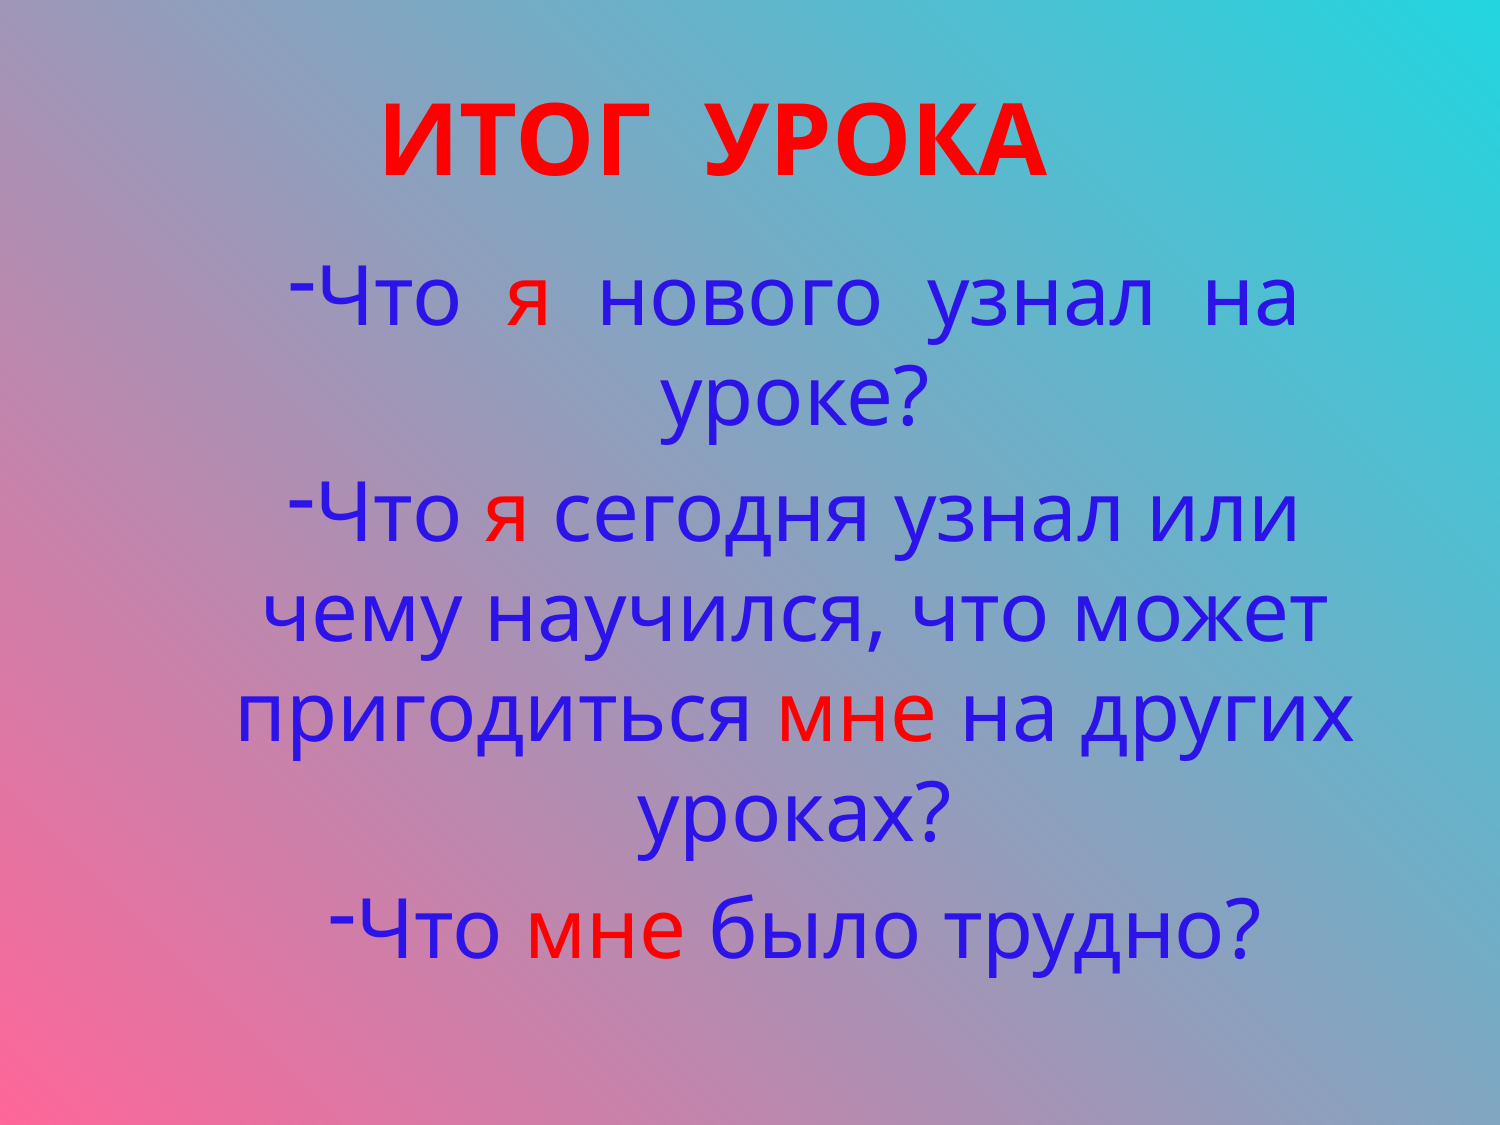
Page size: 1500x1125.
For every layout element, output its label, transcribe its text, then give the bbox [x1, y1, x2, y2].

subtitle Что я нового узнал на уроке? Что я сегодня узнал или чему научился, что может пригодиться мне на других уроках? Что мне было трудно? [187, 234, 1403, 964]
title ИТОГ УРОКА [105, 58, 1321, 212]
